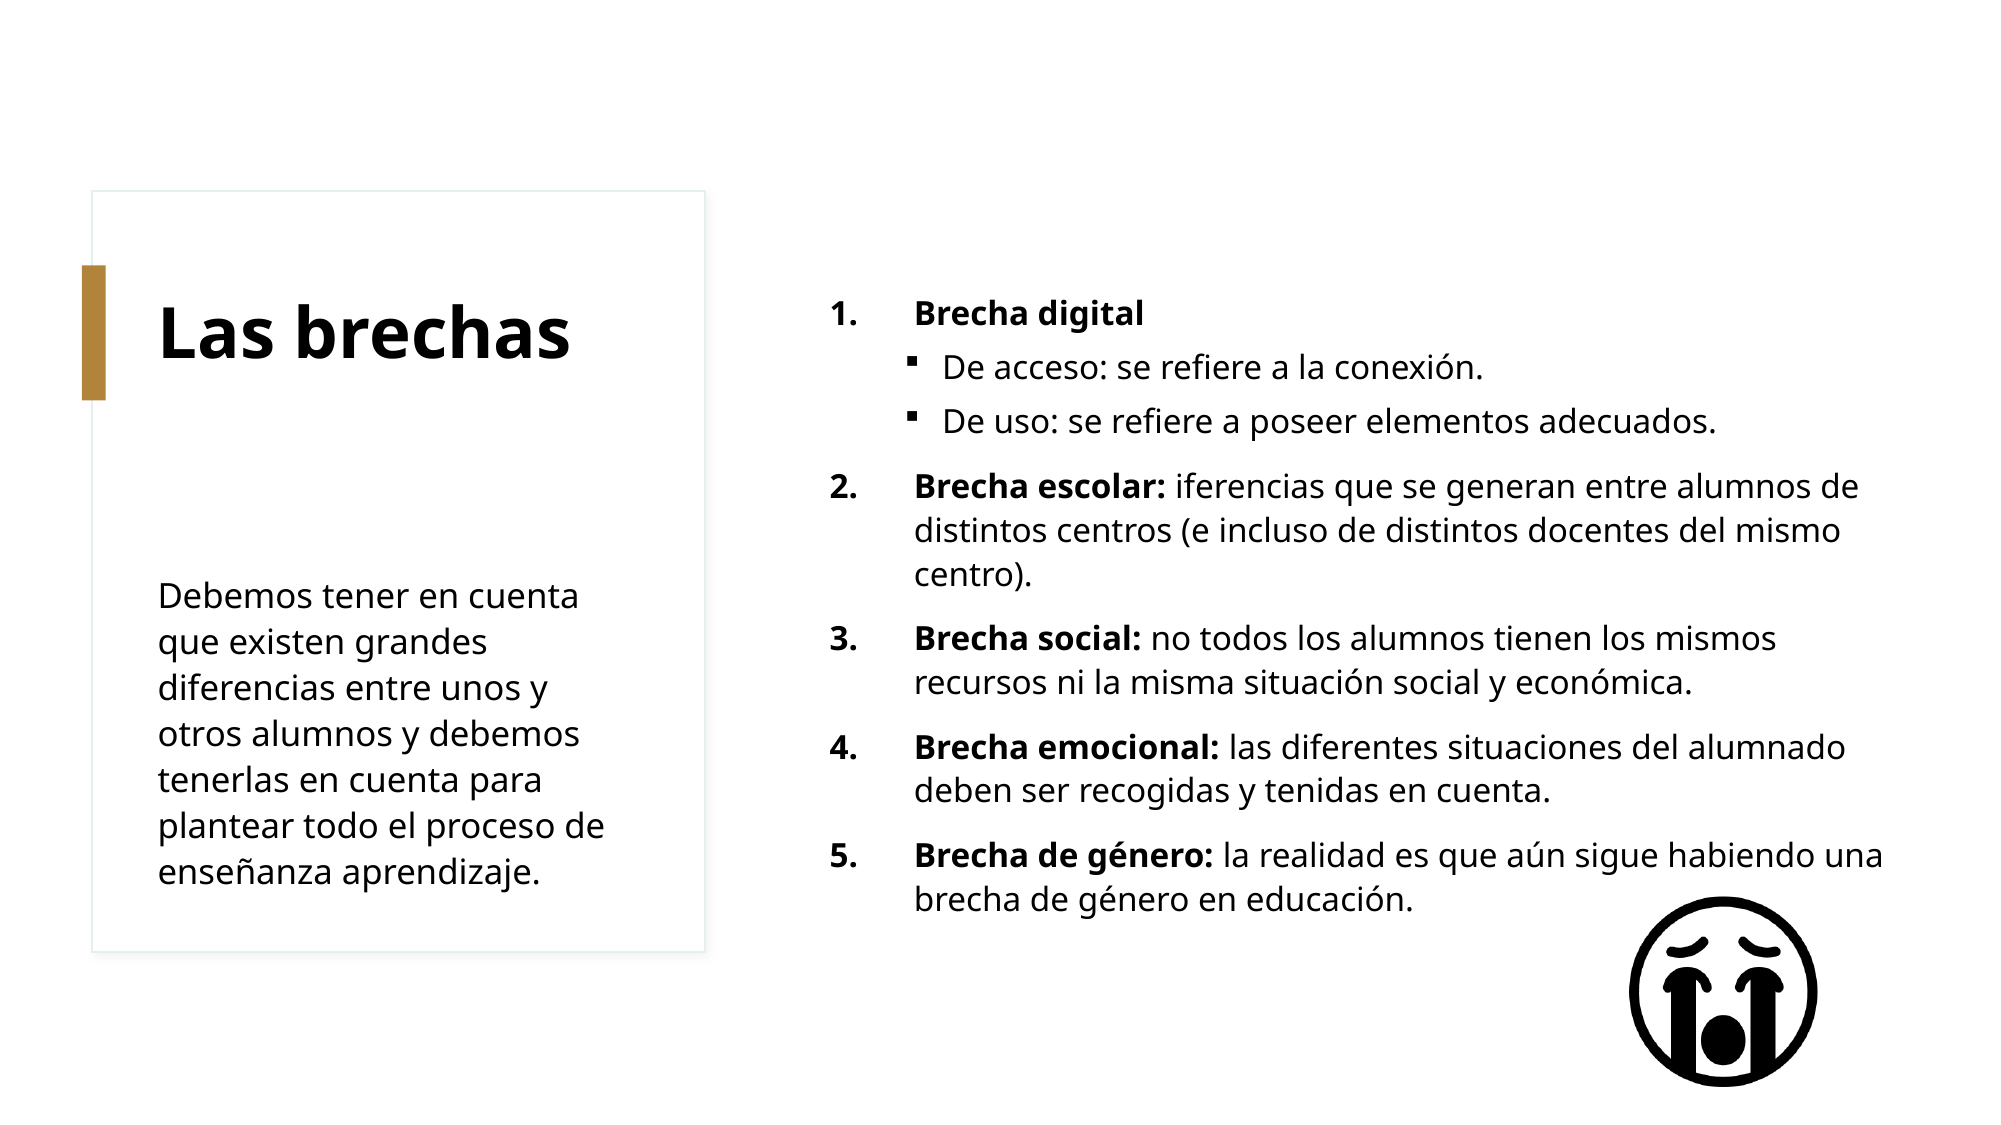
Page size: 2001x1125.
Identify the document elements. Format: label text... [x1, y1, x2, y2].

title Las brechas [142, 280, 651, 561]
picture [1604, 871, 1842, 1112]
list Brecha digital De acceso: se refiere a la conexión. De uso: se refiere a poseer elementos adecuados. Brecha escolar: iferencias que se generan entre alumnos de distintos centros (e incluso de distintos docentes del mismo centro). Brecha social: no todos los alumnos tienen los mismos recursos ni la misma situación social y económica. Brecha emocional: las diferentes situaciones del alumnado deben ser recogidas y tenidas en cuenta. Brecha de género: la realidad es que aún sigue habiendo una brecha de género en educación. [814, 280, 1919, 953]
list Debemos tener en cuenta que existen grandes diferencias entre unos y otros alumnos y debemos tenerlas en cuenta para plantear todo el proceso de enseñanza aprendizaje. [142, 562, 651, 902]
